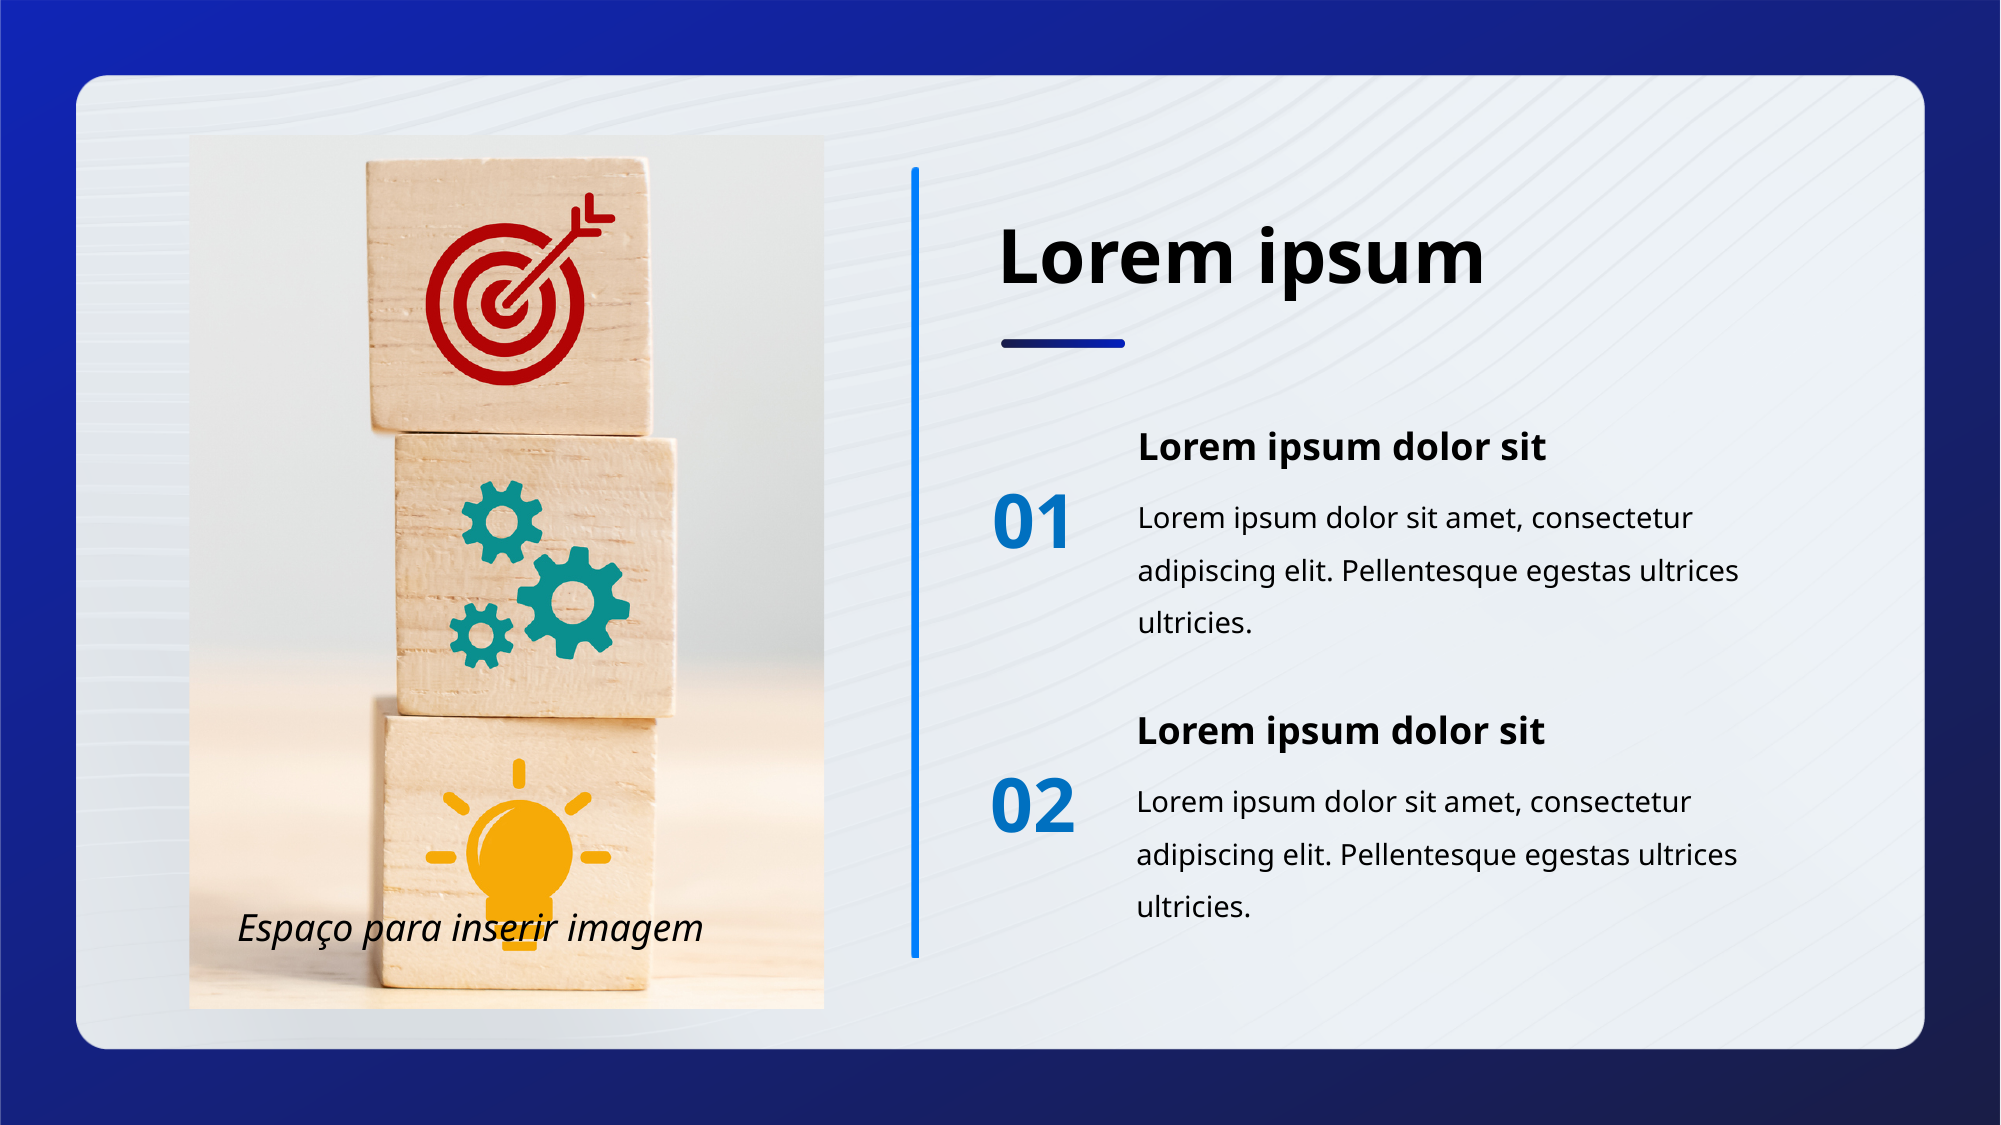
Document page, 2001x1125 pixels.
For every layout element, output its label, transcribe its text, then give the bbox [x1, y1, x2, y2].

text_box 02 [975, 750, 1124, 855]
text_box Lorem ipsum [982, 201, 1584, 306]
text_box Lorem ipsum dolor sit amet, consectetur adipiscing elit. Pellentesque egestas ultrices ultricies. [1121, 758, 1803, 931]
text_box Lorem ipsum dolor sit amet, consectetur adipiscing elit. Pellentesque egestas ultrices ultricies. [1122, 474, 1804, 647]
text_box Lorem ipsum dolor sit [1121, 677, 1645, 758]
picture [0, 0, 2001, 1125]
text_box Lorem ipsum dolor sit [1122, 393, 1646, 474]
text_box 01 [977, 466, 1126, 571]
